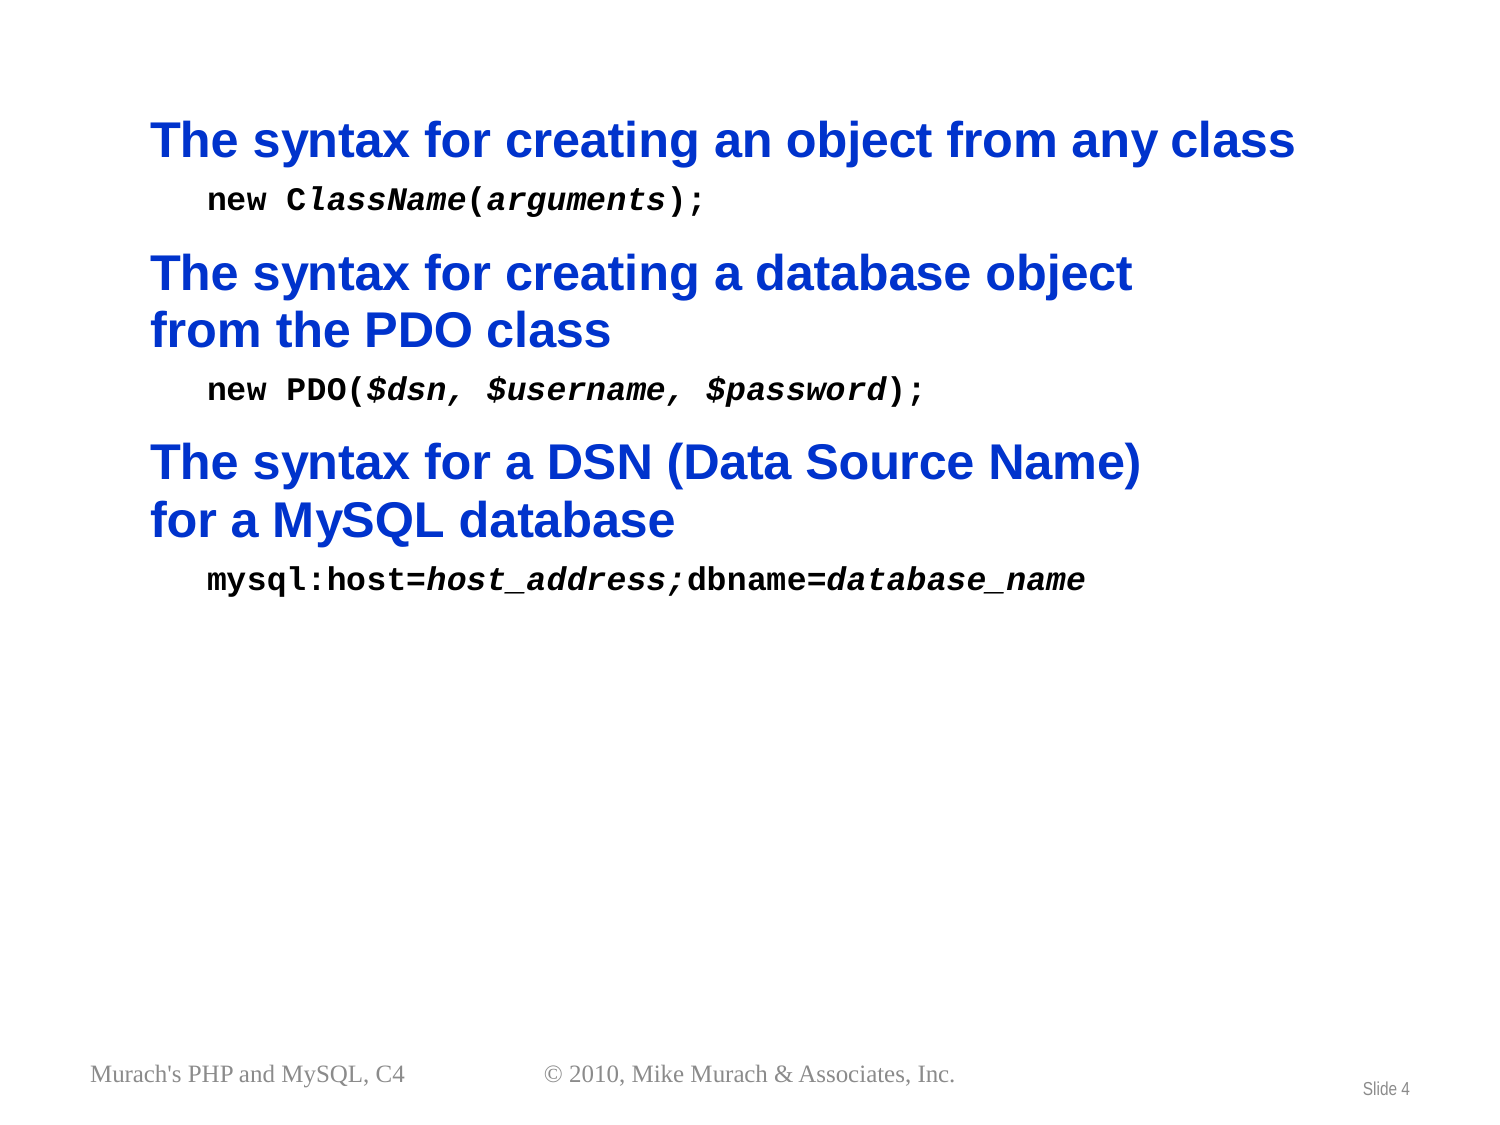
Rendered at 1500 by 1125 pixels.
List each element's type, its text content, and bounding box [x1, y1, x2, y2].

footer © 2010, Mike Murach & Associates, Inc. [512, 1042, 988, 1103]
slide_number Murach's PHP and MySQL, C4 [75, 1042, 425, 1103]
slide_number Slide 4 [1074, 1042, 1425, 1103]
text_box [149, 112, 1352, 600]
